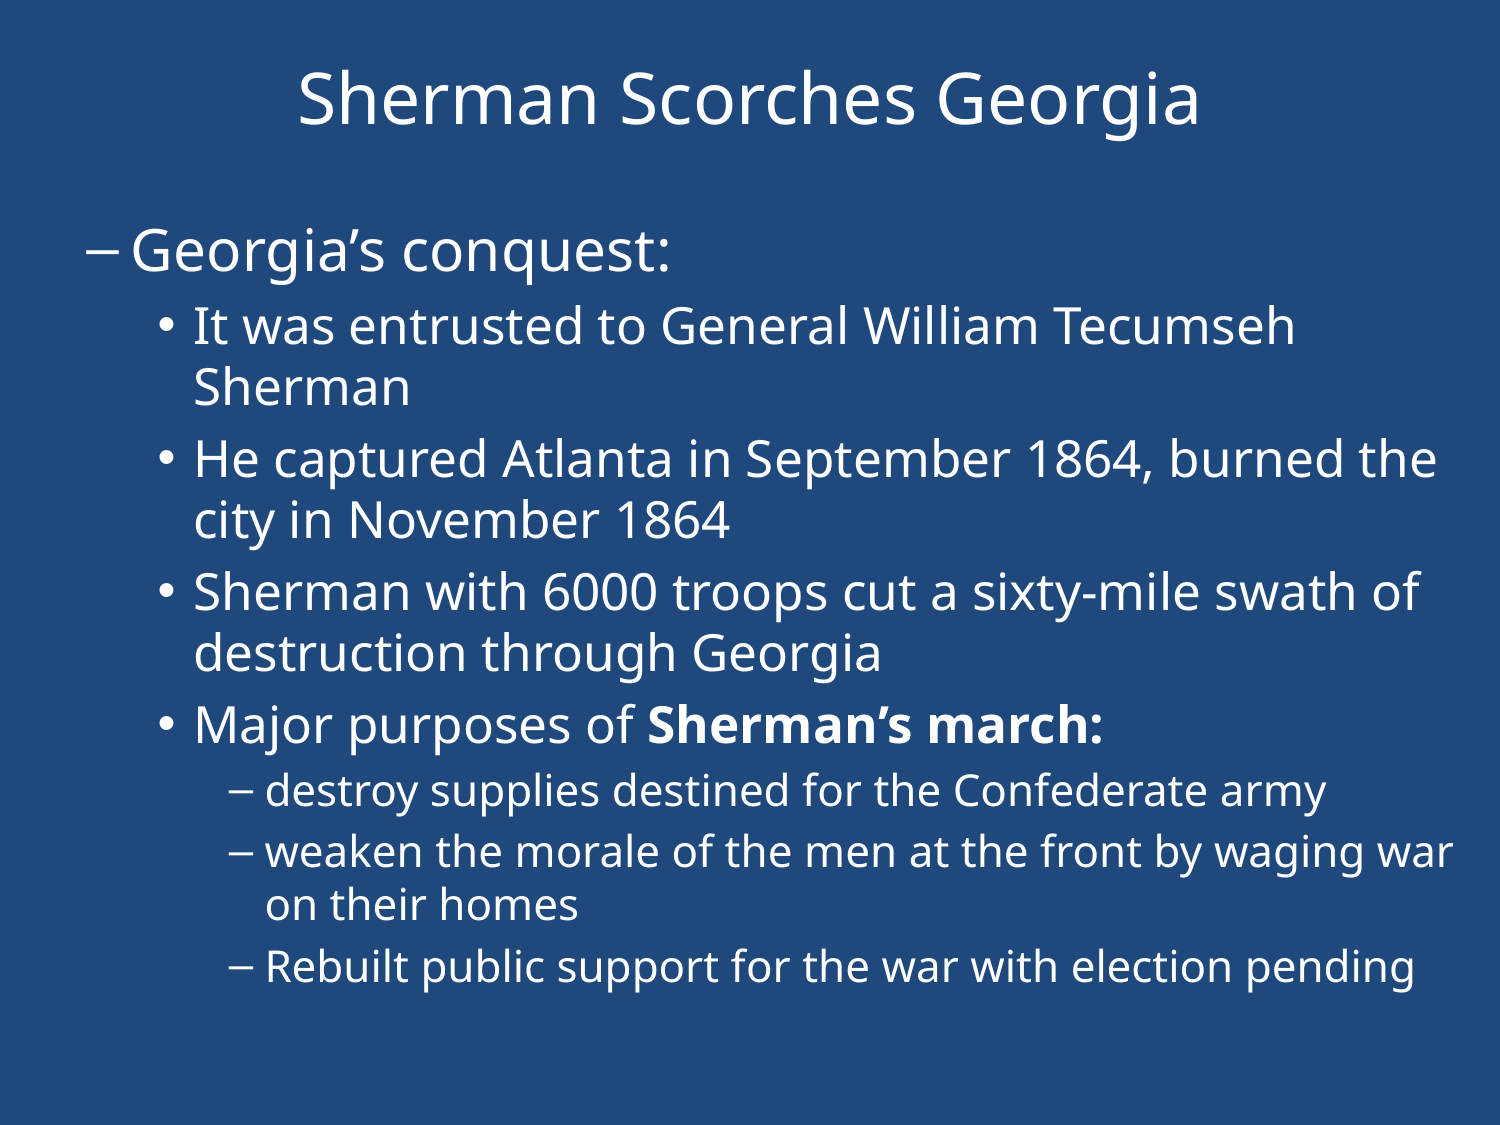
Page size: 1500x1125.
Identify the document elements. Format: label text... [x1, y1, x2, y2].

title Sherman Scorches Georgia [75, 45, 1425, 204]
list Georgia’s conquest: It was entrusted to General William Tecumseh Sherman He captured Atlanta in September 1864, burned the city in November 1864 Sherman with 6000 troops cut a sixty-mile swath of destruction through Georgia Major purposes of Sherman’s march: destroy supplies destined for the Confederate army weaken the morale of the men at the front by waging war on their homes Rebuilt public support for the war with election pending [0, 204, 1500, 1005]
